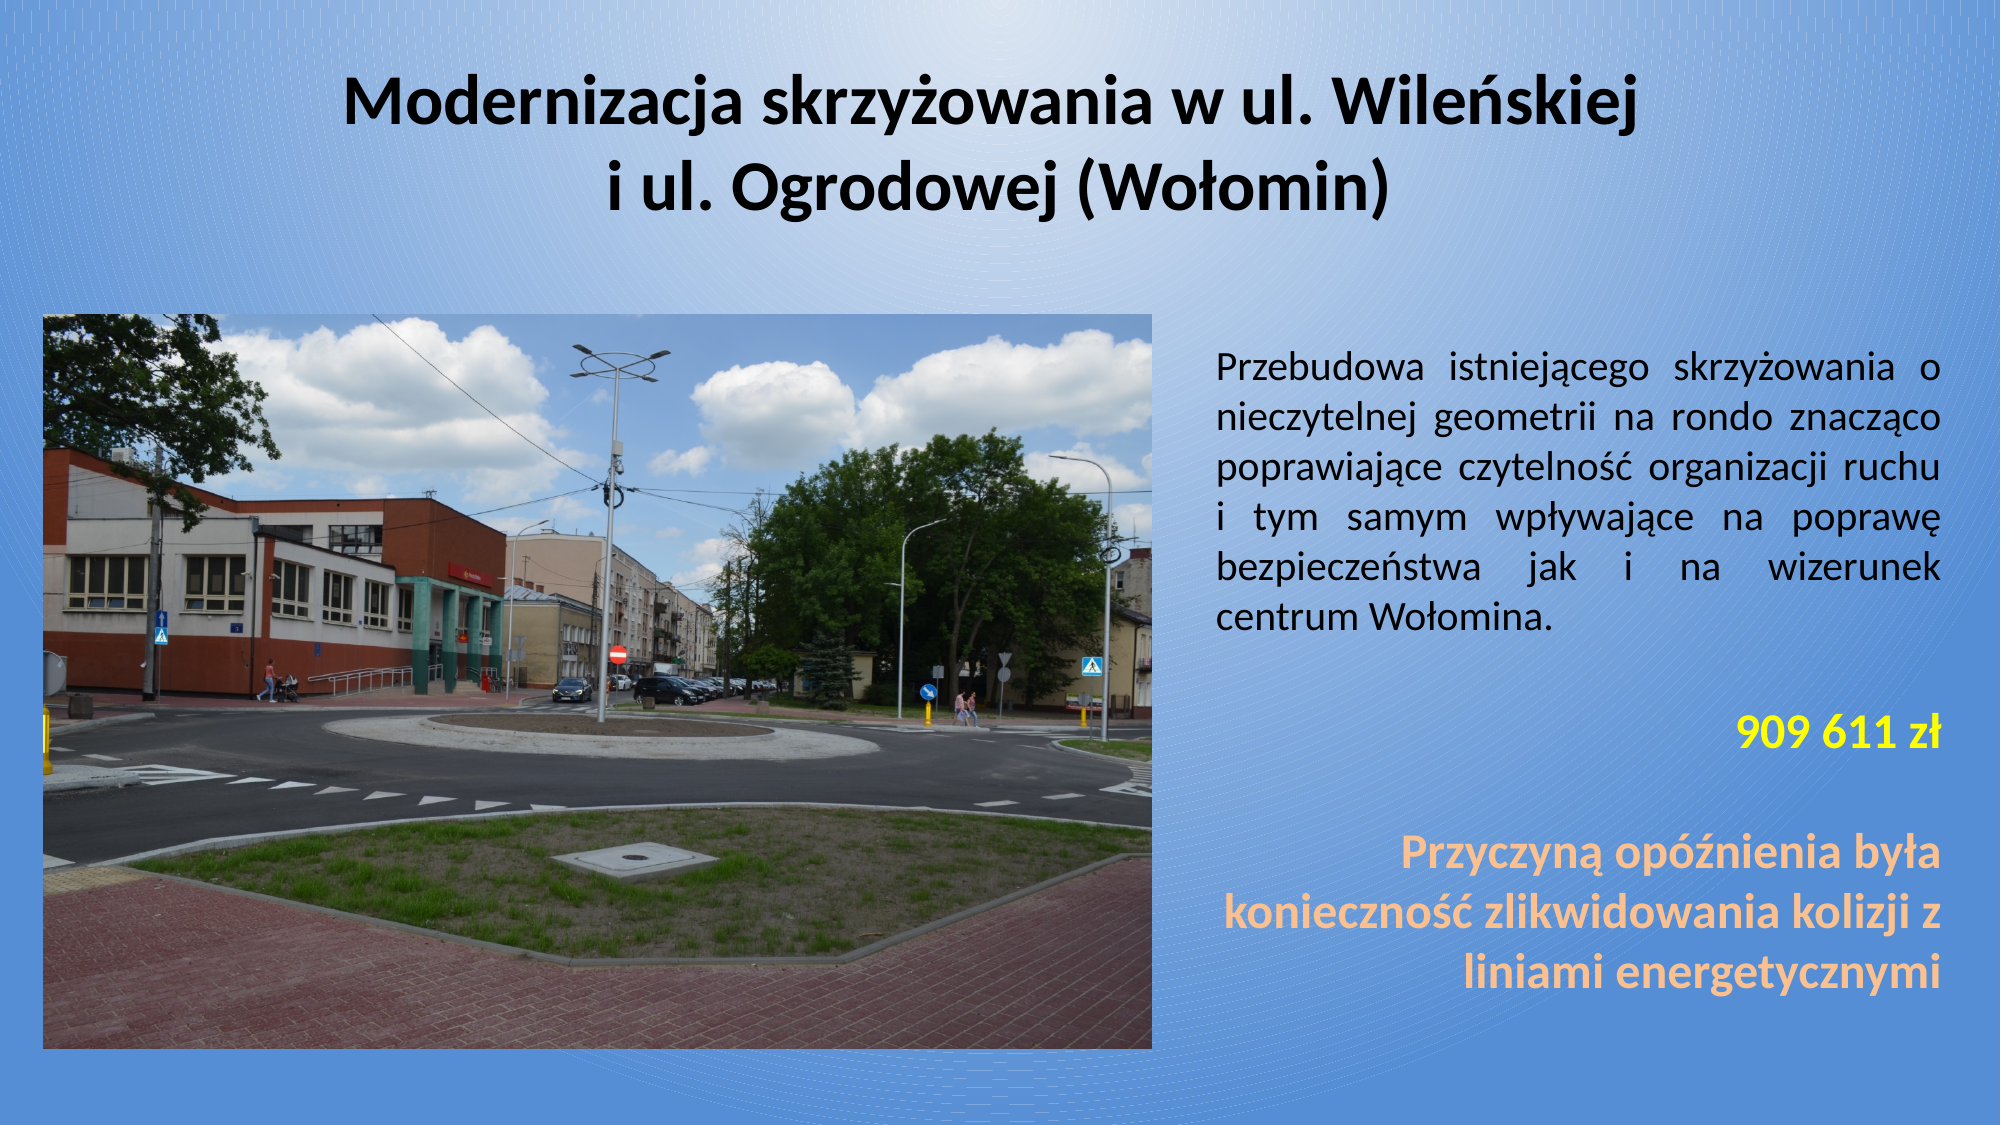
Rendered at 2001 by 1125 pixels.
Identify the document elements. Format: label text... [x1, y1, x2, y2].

picture [42, 314, 1152, 1049]
title Modernizacja skrzyżowania w ul. Wileńskiej i ul. Ogrodowej (Wołomin) [99, 45, 1900, 233]
text_box Przebudowa istniejącego skrzyżowania o nieczytelnej geometrii na rondo znacząco poprawiające czytelność organizacji ruchu i tym samym wpływające na poprawę bezpieczeństwa jak i na wizerunek centrum Wołomina. 909 611 zł Przyczyną opóźnienia była konieczność zlikwidowania kolizji z liniami energetycznymi [1200, 267, 1957, 1071]
